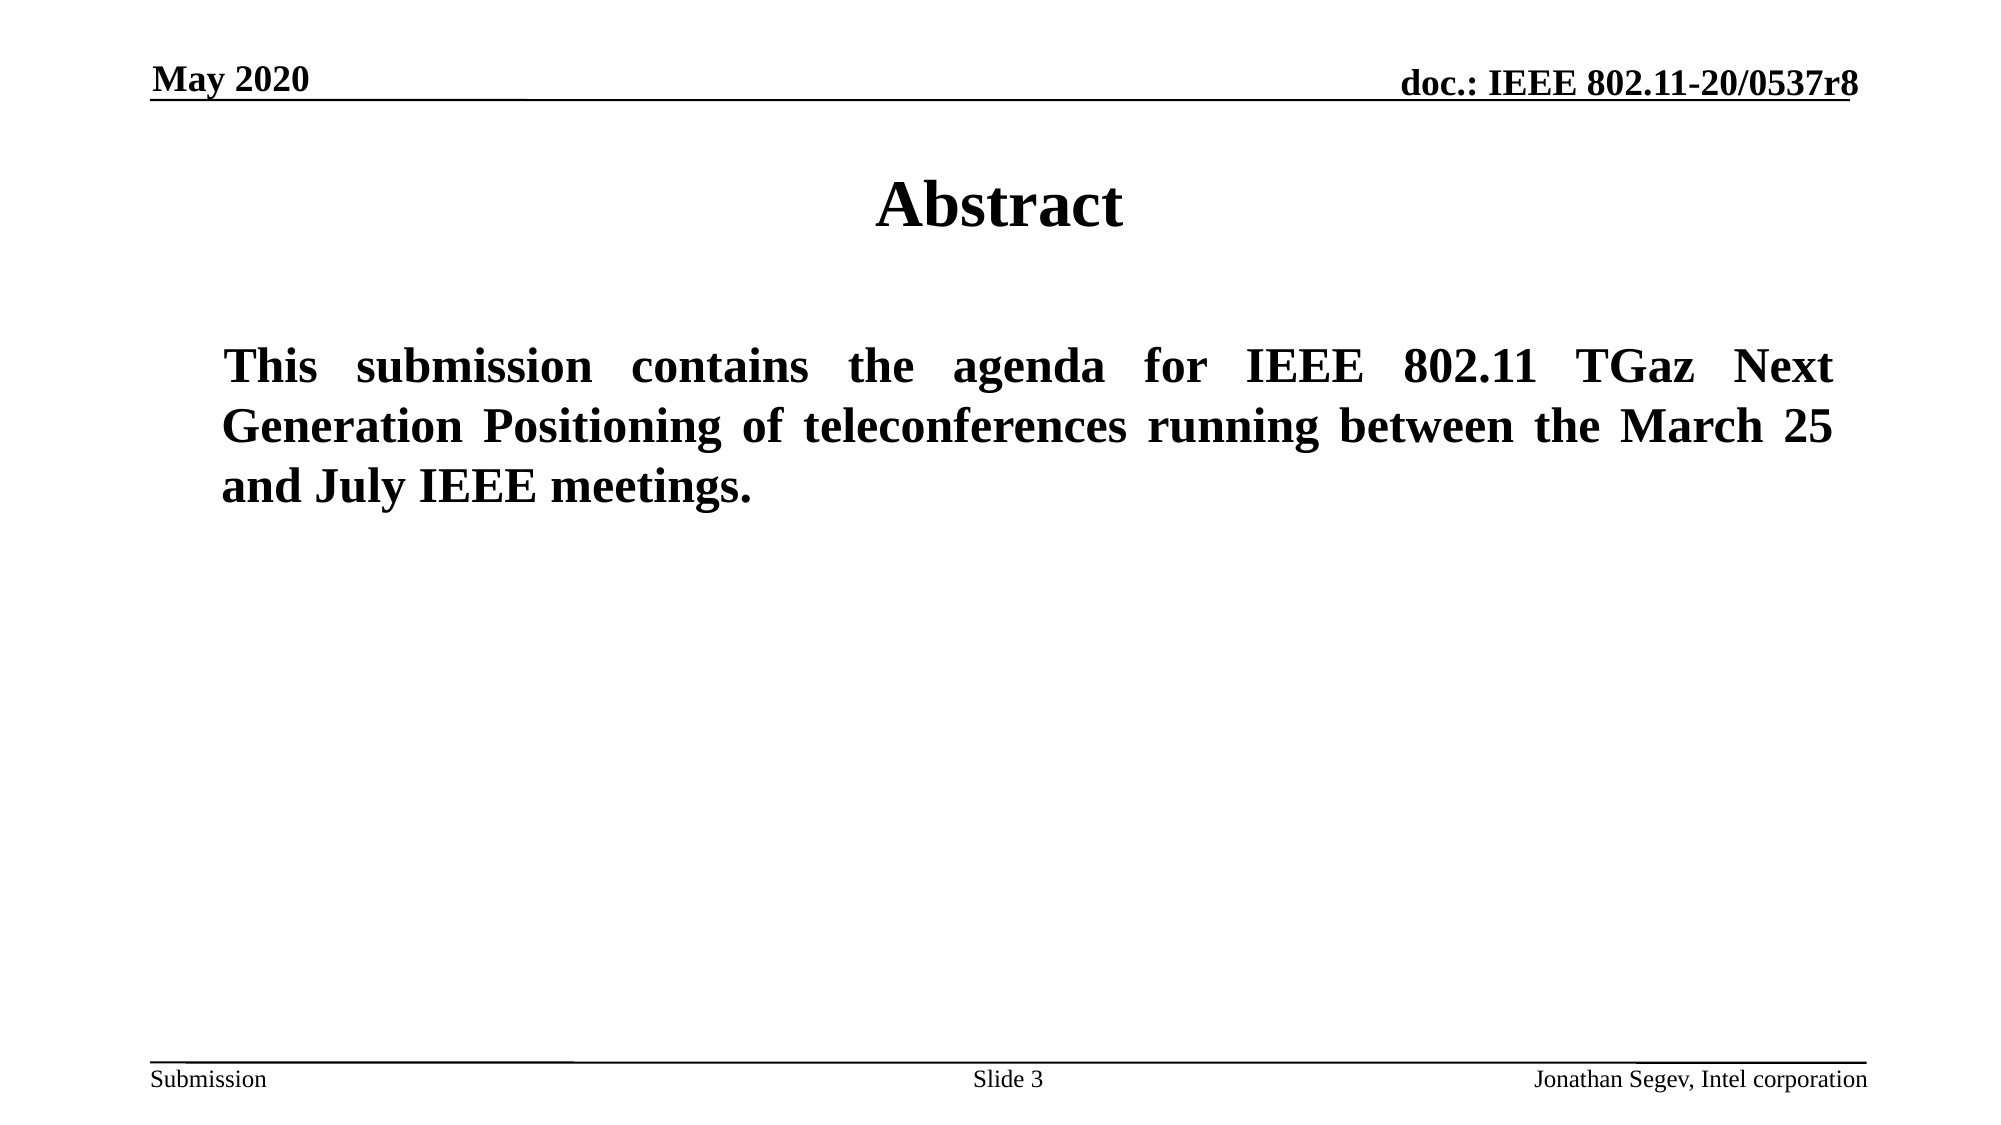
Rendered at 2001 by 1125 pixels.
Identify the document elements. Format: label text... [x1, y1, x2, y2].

title Abstract [149, 112, 1850, 288]
list This submission contains the agenda for IEEE 802.11 TGaz Next Generation Positioning of teleconferences running between the March 25 and July IEEE meetings. [149, 324, 1850, 1000]
footer Jonathan Segev, Intel corporation [1171, 1061, 1869, 1093]
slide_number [152, 54, 563, 100]
slide_number Slide 3 [950, 1061, 1067, 1123]
